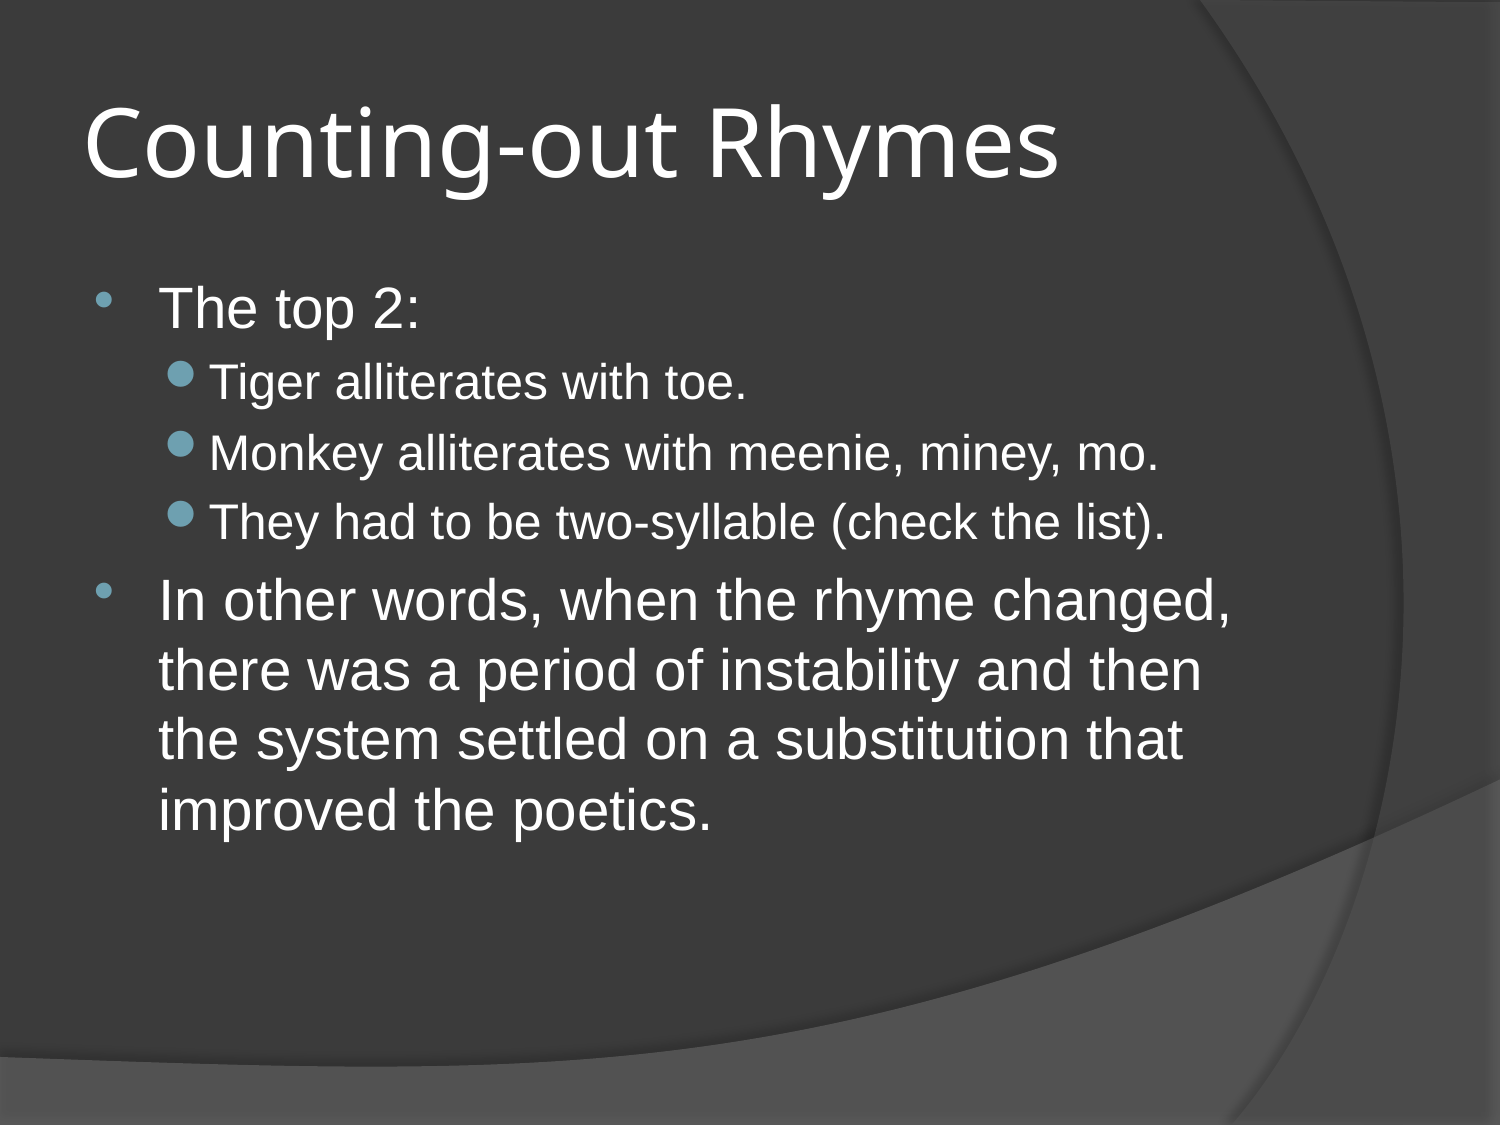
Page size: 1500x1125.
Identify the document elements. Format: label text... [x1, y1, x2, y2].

title Counting-out Rhymes [75, 45, 1300, 233]
list The top 2: Tiger alliterates with toe. Monkey alliterates with meenie, miney, mo. They had to be two-syllable (check the list). In other words, when the rhyme changed, there was a period of instability and then the system settled on a substitution that improved the poetics. [75, 262, 1300, 1005]
